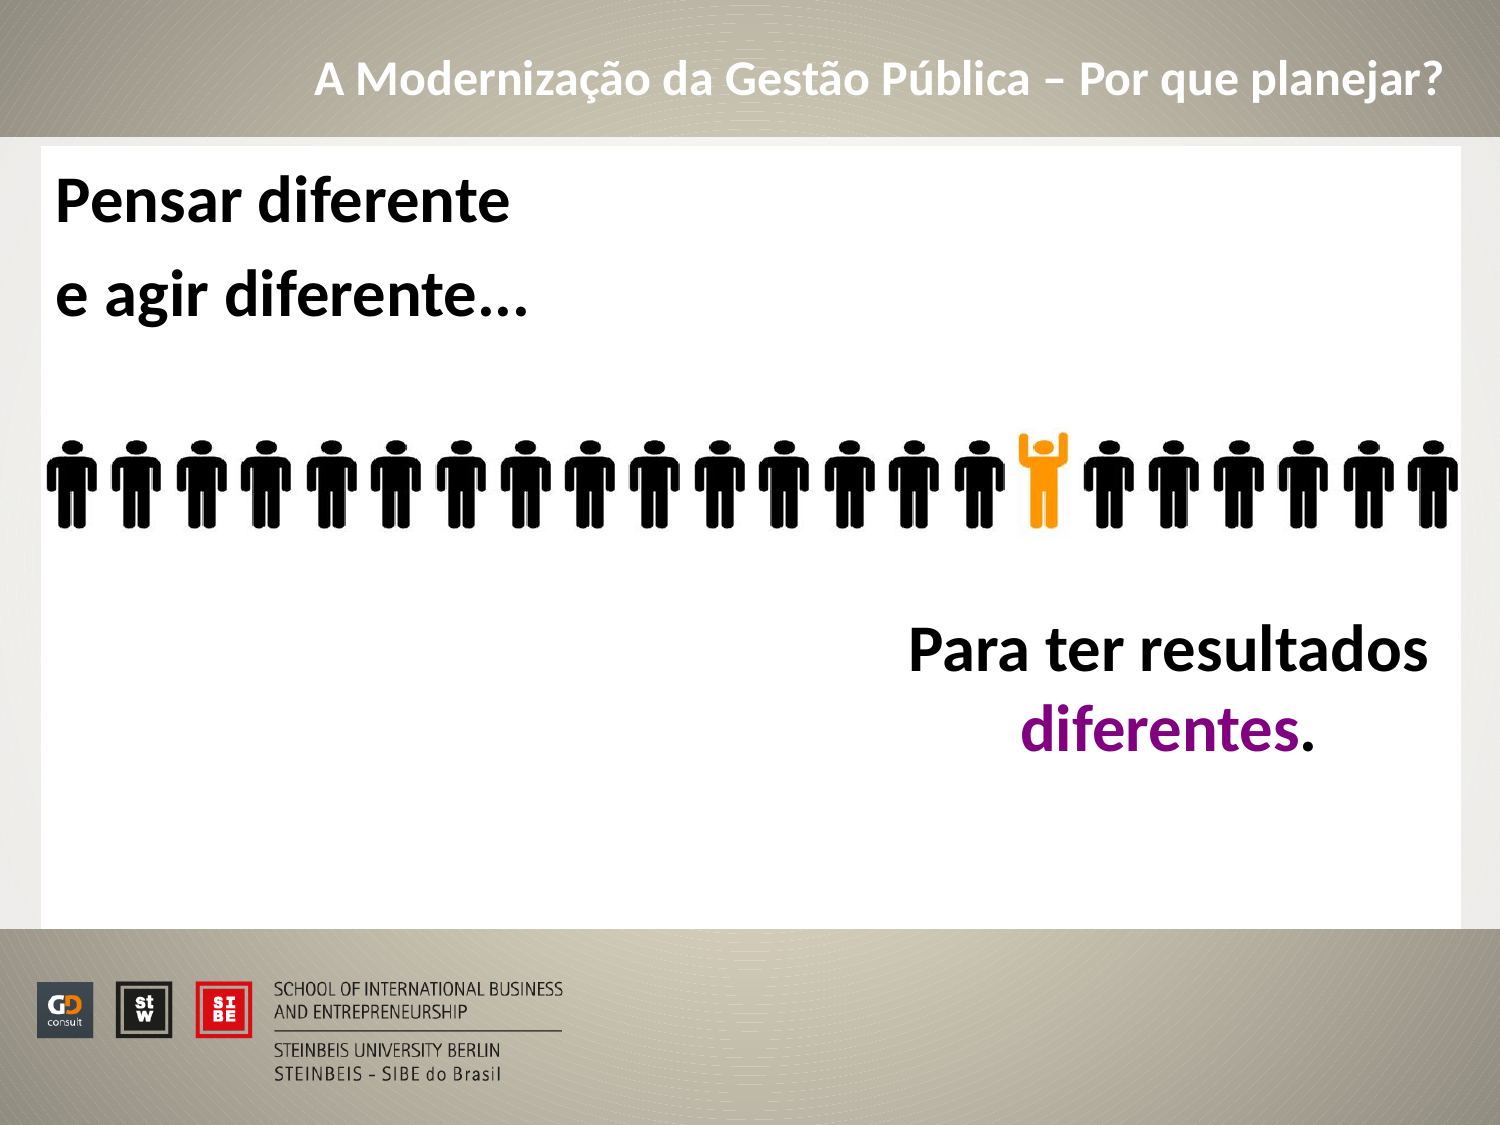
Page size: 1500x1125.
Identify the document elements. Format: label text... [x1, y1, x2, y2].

text_box [0, 135, 1500, 931]
picture [40, 145, 1461, 929]
picture [0, 940, 613, 1125]
text_box A Modernização da Gestão Pública – Por que planejar? [41, 37, 1461, 113]
